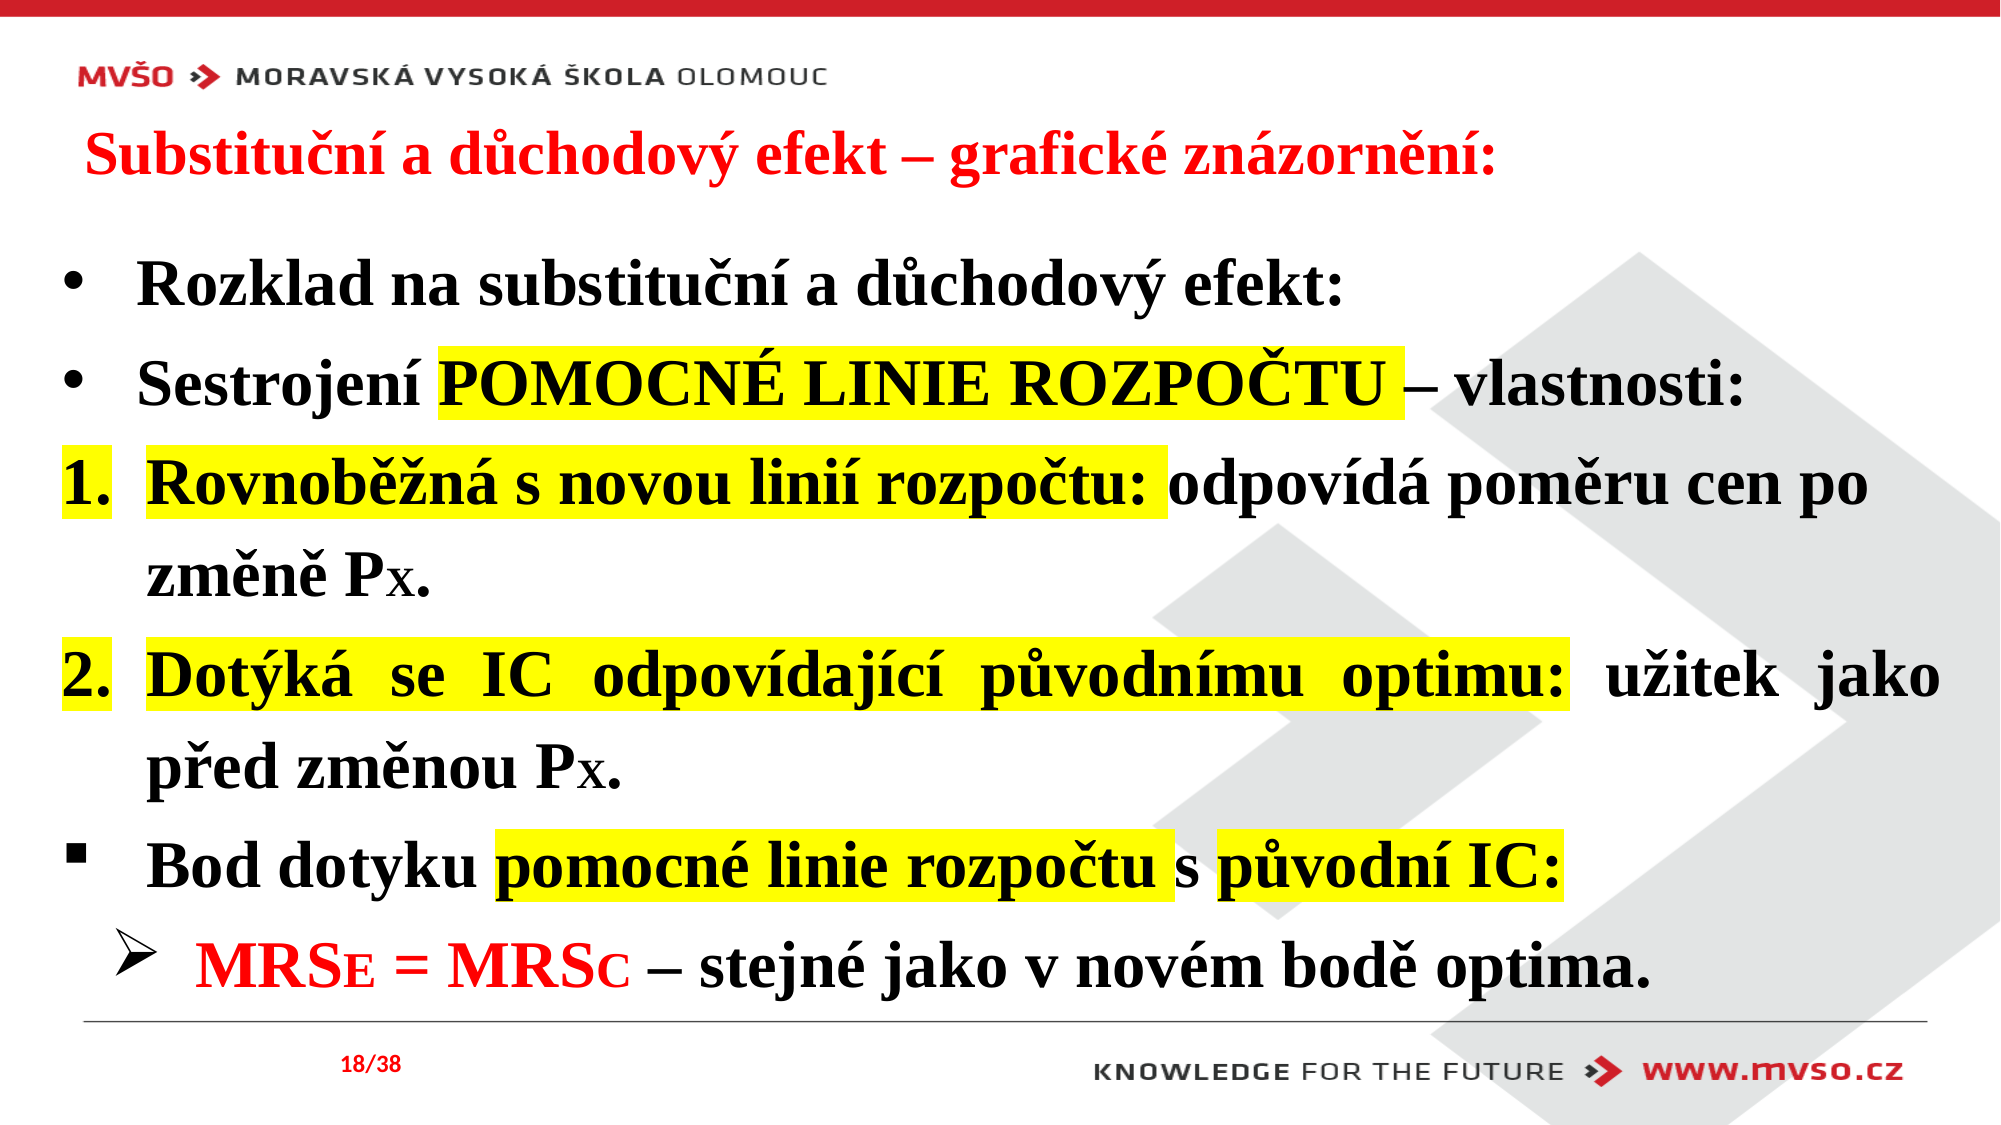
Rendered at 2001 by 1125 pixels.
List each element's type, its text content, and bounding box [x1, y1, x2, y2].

picture [0, 0, 2001, 1125]
title Substituční a důchodový efekt – grafické znázornění: [69, 92, 1725, 197]
list Rozklad na substituční a důchodový efekt: Sestrojení POMOCNÉ LINIE ROZPOČTU – vlastnosti: Rovnoběžná s novou linií rozpočtu: odpovídá poměru cen po změně PX. Dotýká se IC odpovídající původnímu optimu: užitek jako před změnou PX. Bod dotyku pomocné linie rozpočtu s původní IC: MRSE = MRSC – stejné jako v novém bodě optima. [46, 219, 1958, 1020]
text_box 18/38 [324, 1040, 463, 1085]
